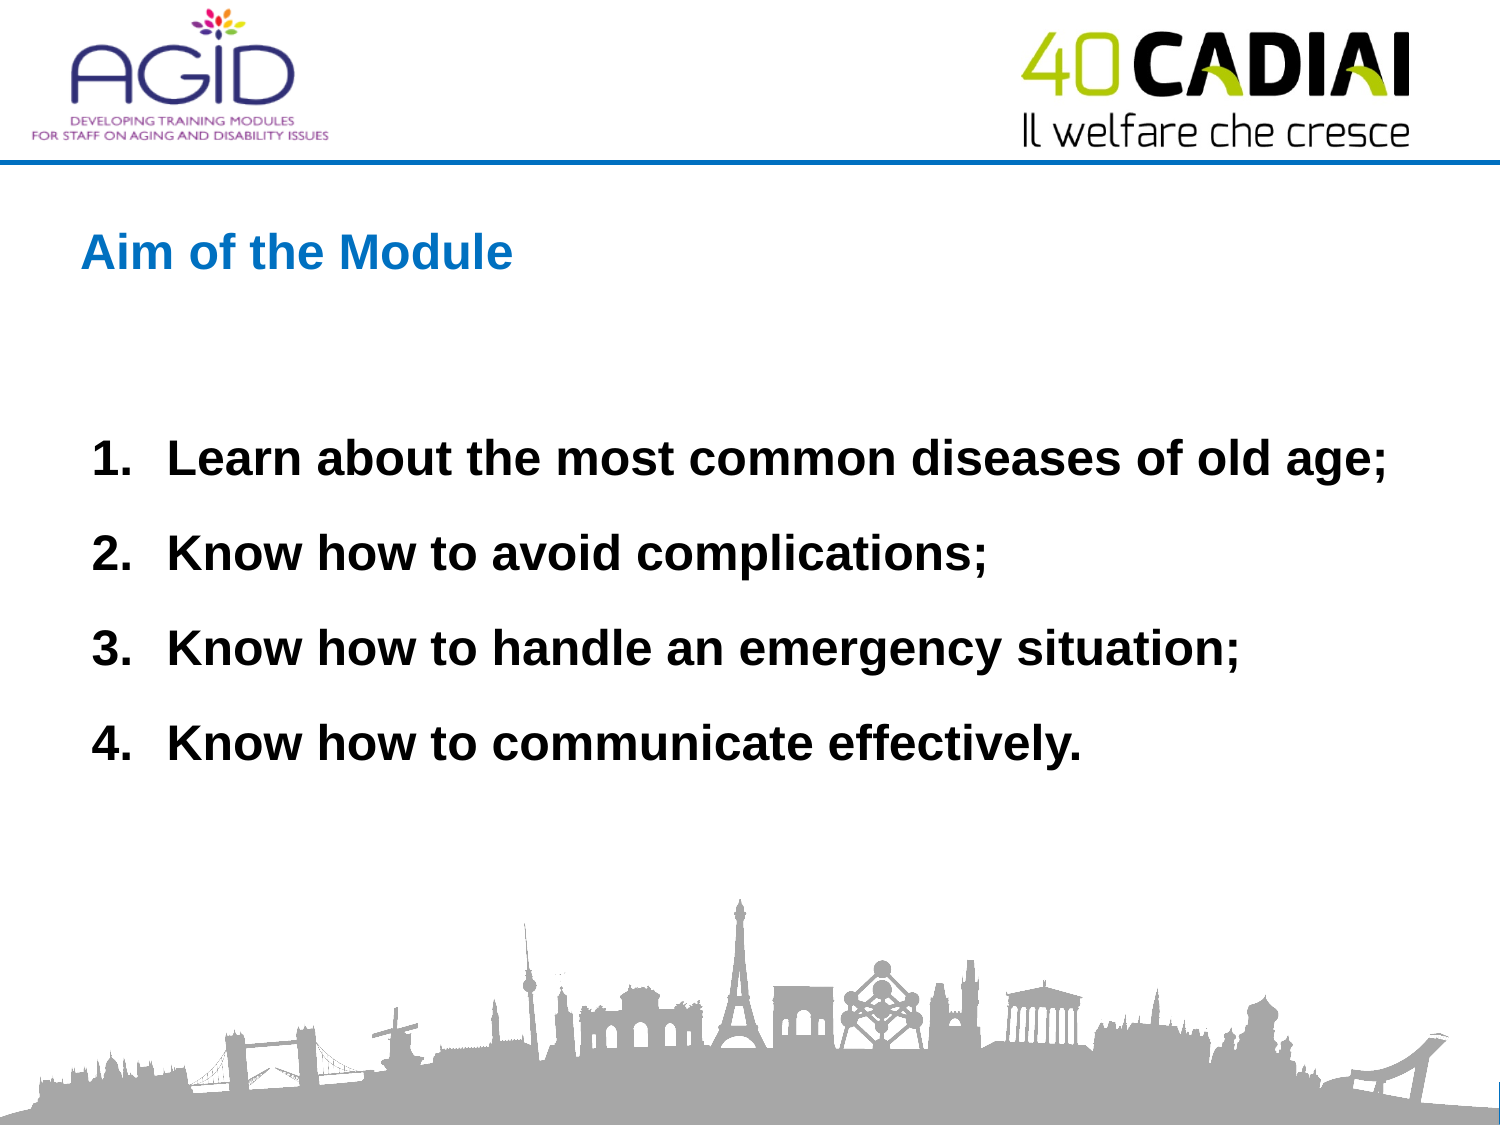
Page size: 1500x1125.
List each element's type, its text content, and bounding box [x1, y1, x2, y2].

picture [1021, 29, 1409, 150]
title Aim of the Module [64, 196, 1412, 303]
picture [29, 7, 337, 147]
list Learn about the most common diseases of old age; Know how to avoid complications; Know how to handle an emergency situation; Know how to communicate effectively. [76, 302, 1424, 894]
picture [0, 893, 1499, 1125]
